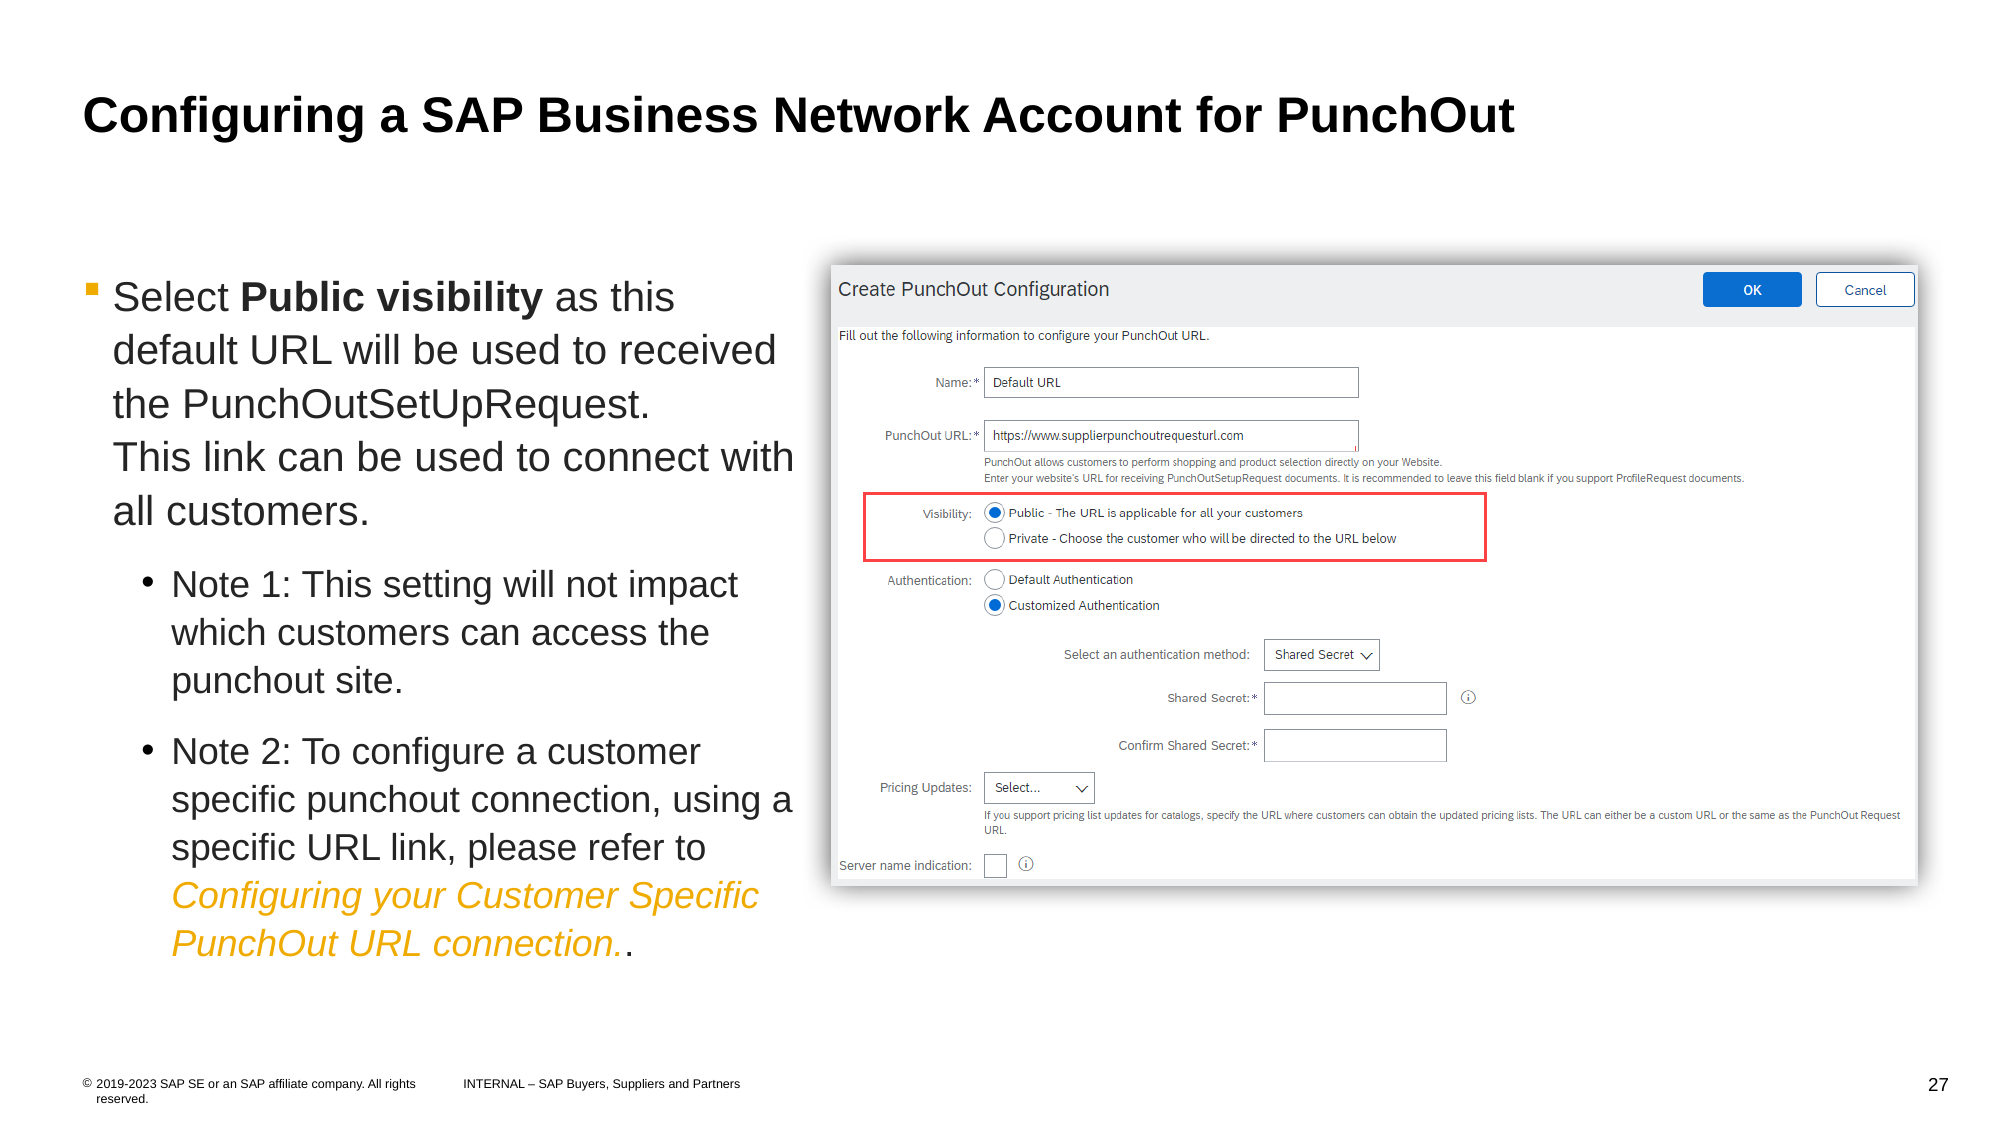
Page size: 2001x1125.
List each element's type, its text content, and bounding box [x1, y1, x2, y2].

picture [831, 265, 1918, 886]
title Configuring a SAP Business Network Account for PunchOut [82, 82, 1918, 144]
list Select Public visibility as this default URL will be used to received the PunchOutSetUpRequest. This link can be used to connect with all customers. Note 1: This setting will not impact which customers can access the punchout site. Note 2: To configure a customer specific punchout connection, using a specific URL link, please refer to Configuring your Customer Specific PunchOut URL connection.. [82, 265, 804, 1040]
